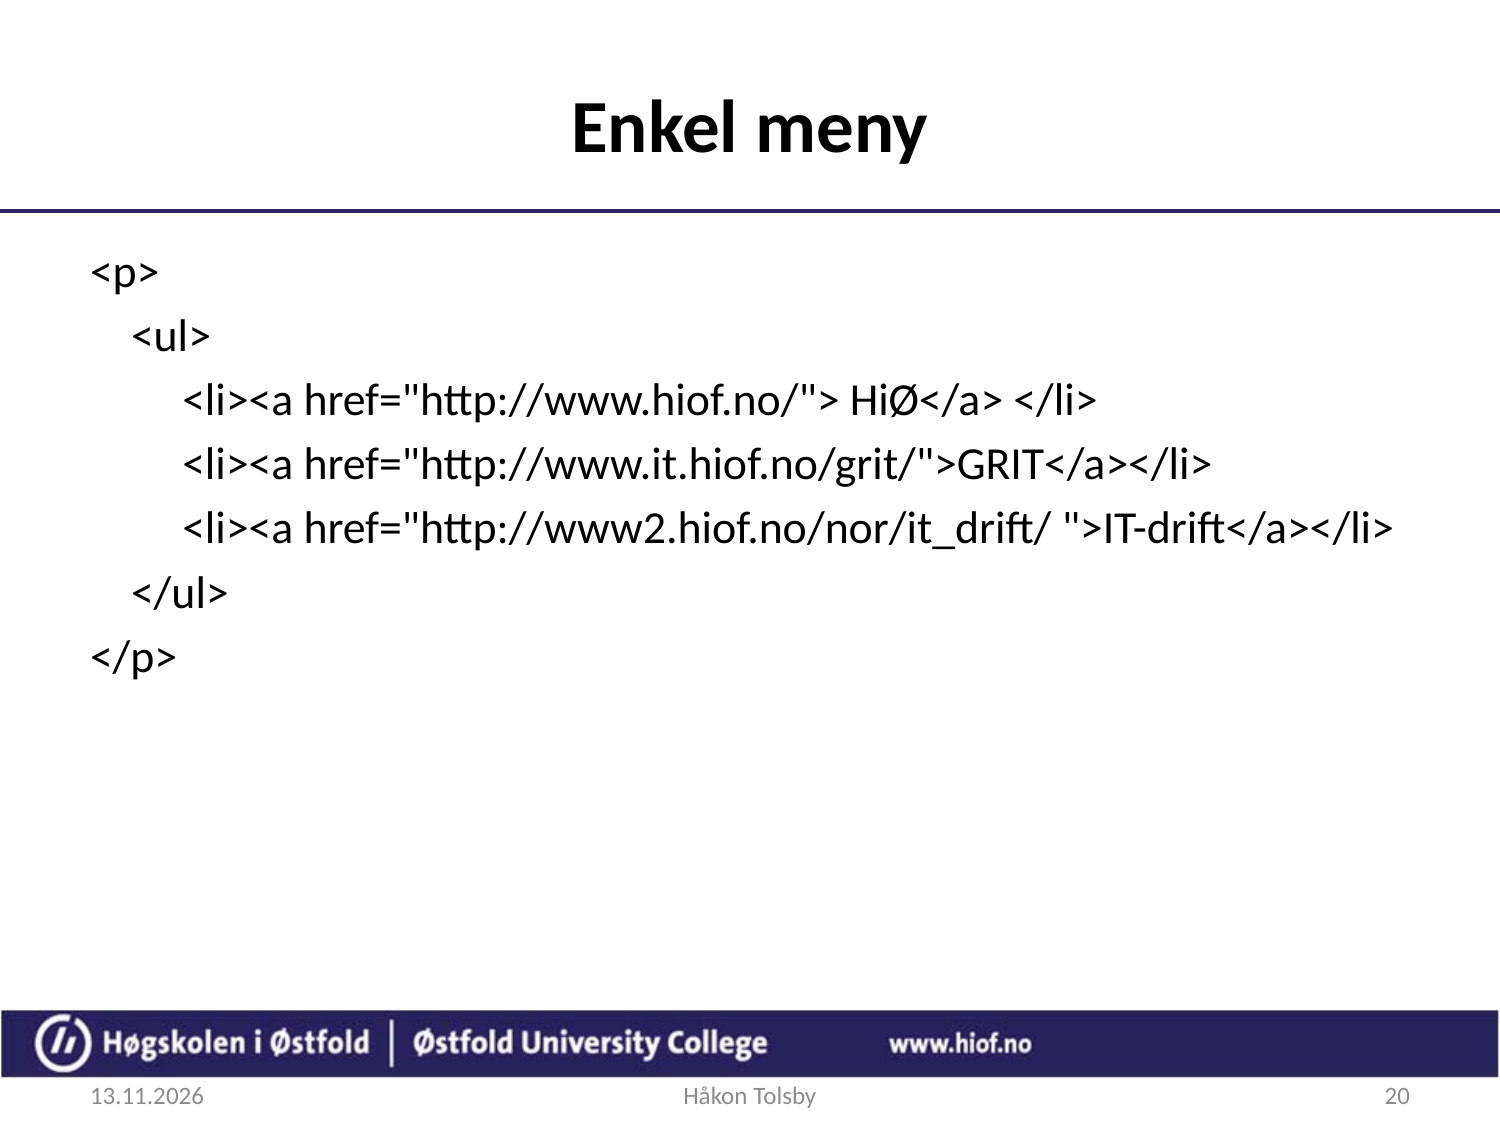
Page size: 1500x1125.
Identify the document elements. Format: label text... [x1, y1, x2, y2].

picture [0, 1009, 1500, 1079]
title Enkel meny [75, 45, 1425, 200]
list <p> <ul> <li><a href="http://www.hiof.no/"> HiØ</a> </li> <li><a href="http://www.it.hiof.no/grit/">GRIT</a></li> <li><a href="http://www2.hiof.no/nor/it_drift/ ">IT-drift</a></li> </ul> </p> [75, 234, 1500, 1005]
footer Håkon Tolsby [512, 1065, 988, 1125]
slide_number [75, 1065, 425, 1125]
slide_number 20 [1074, 1065, 1425, 1125]
